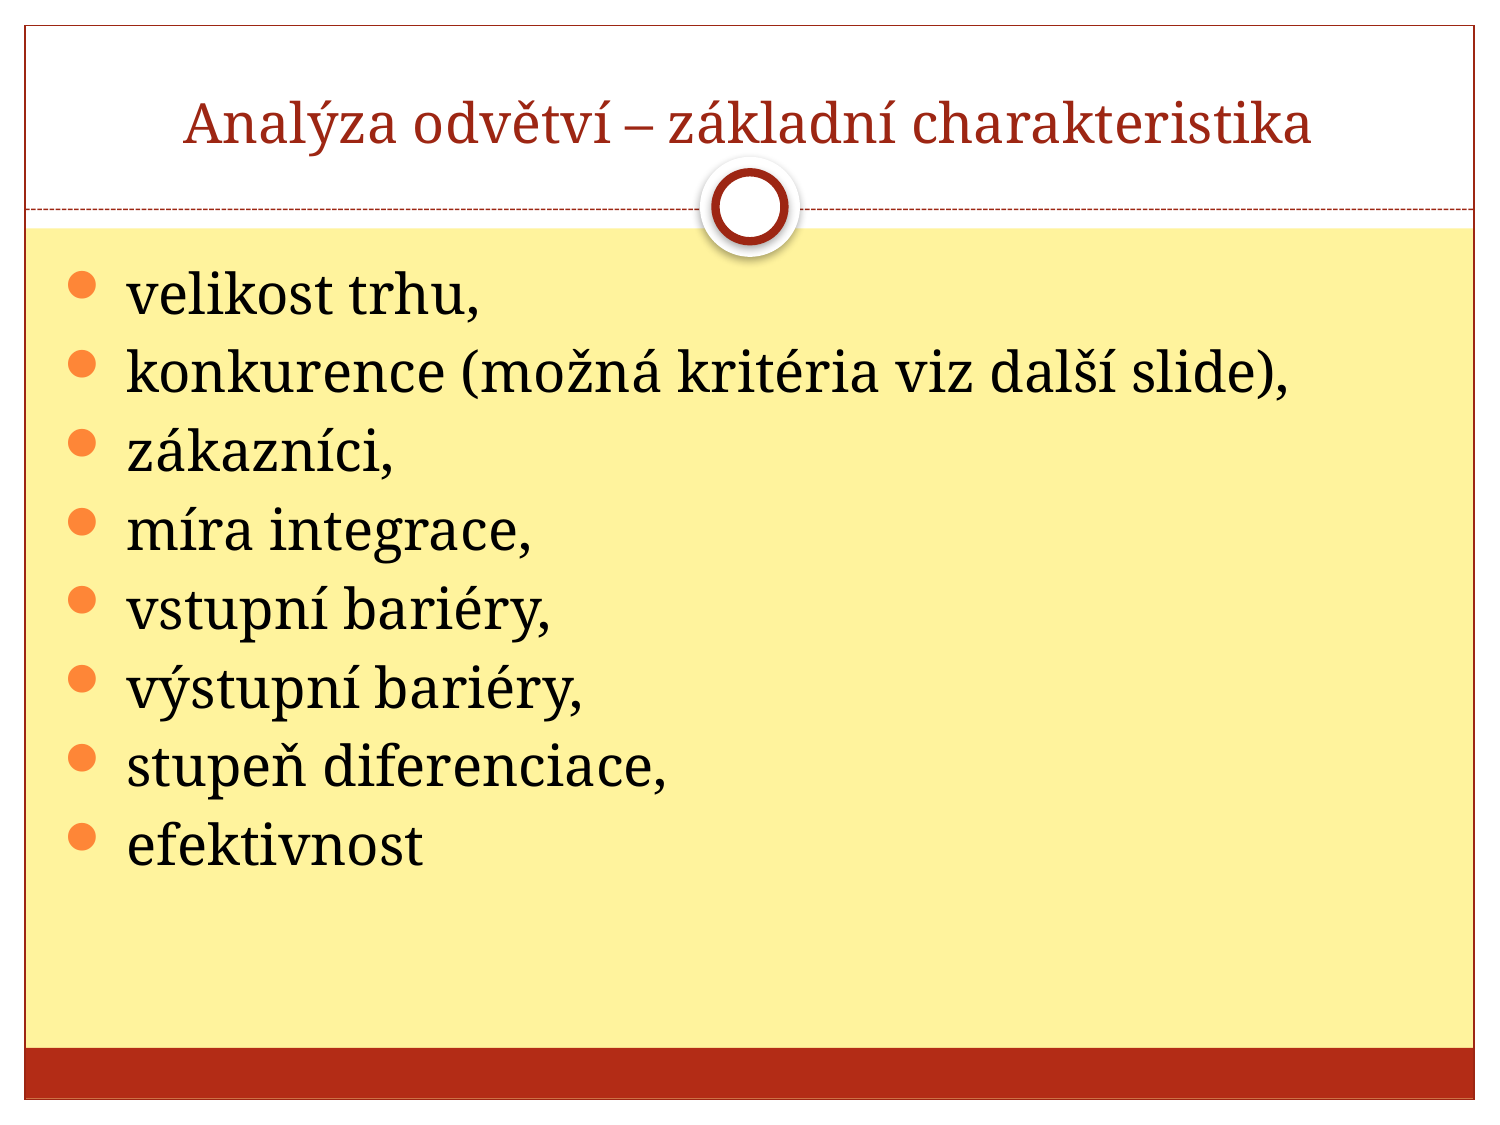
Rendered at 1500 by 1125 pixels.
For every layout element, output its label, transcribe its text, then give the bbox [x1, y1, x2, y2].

title Analýza odvětví – základní charakteristika [49, 37, 1450, 162]
list velikost trhu, konkurence (možná kritéria viz další slide), zákazníci, míra integrace, vstupní bariéry, výstupní bariéry, stupeň diferenciace, efektivnost [49, 250, 1445, 1001]
